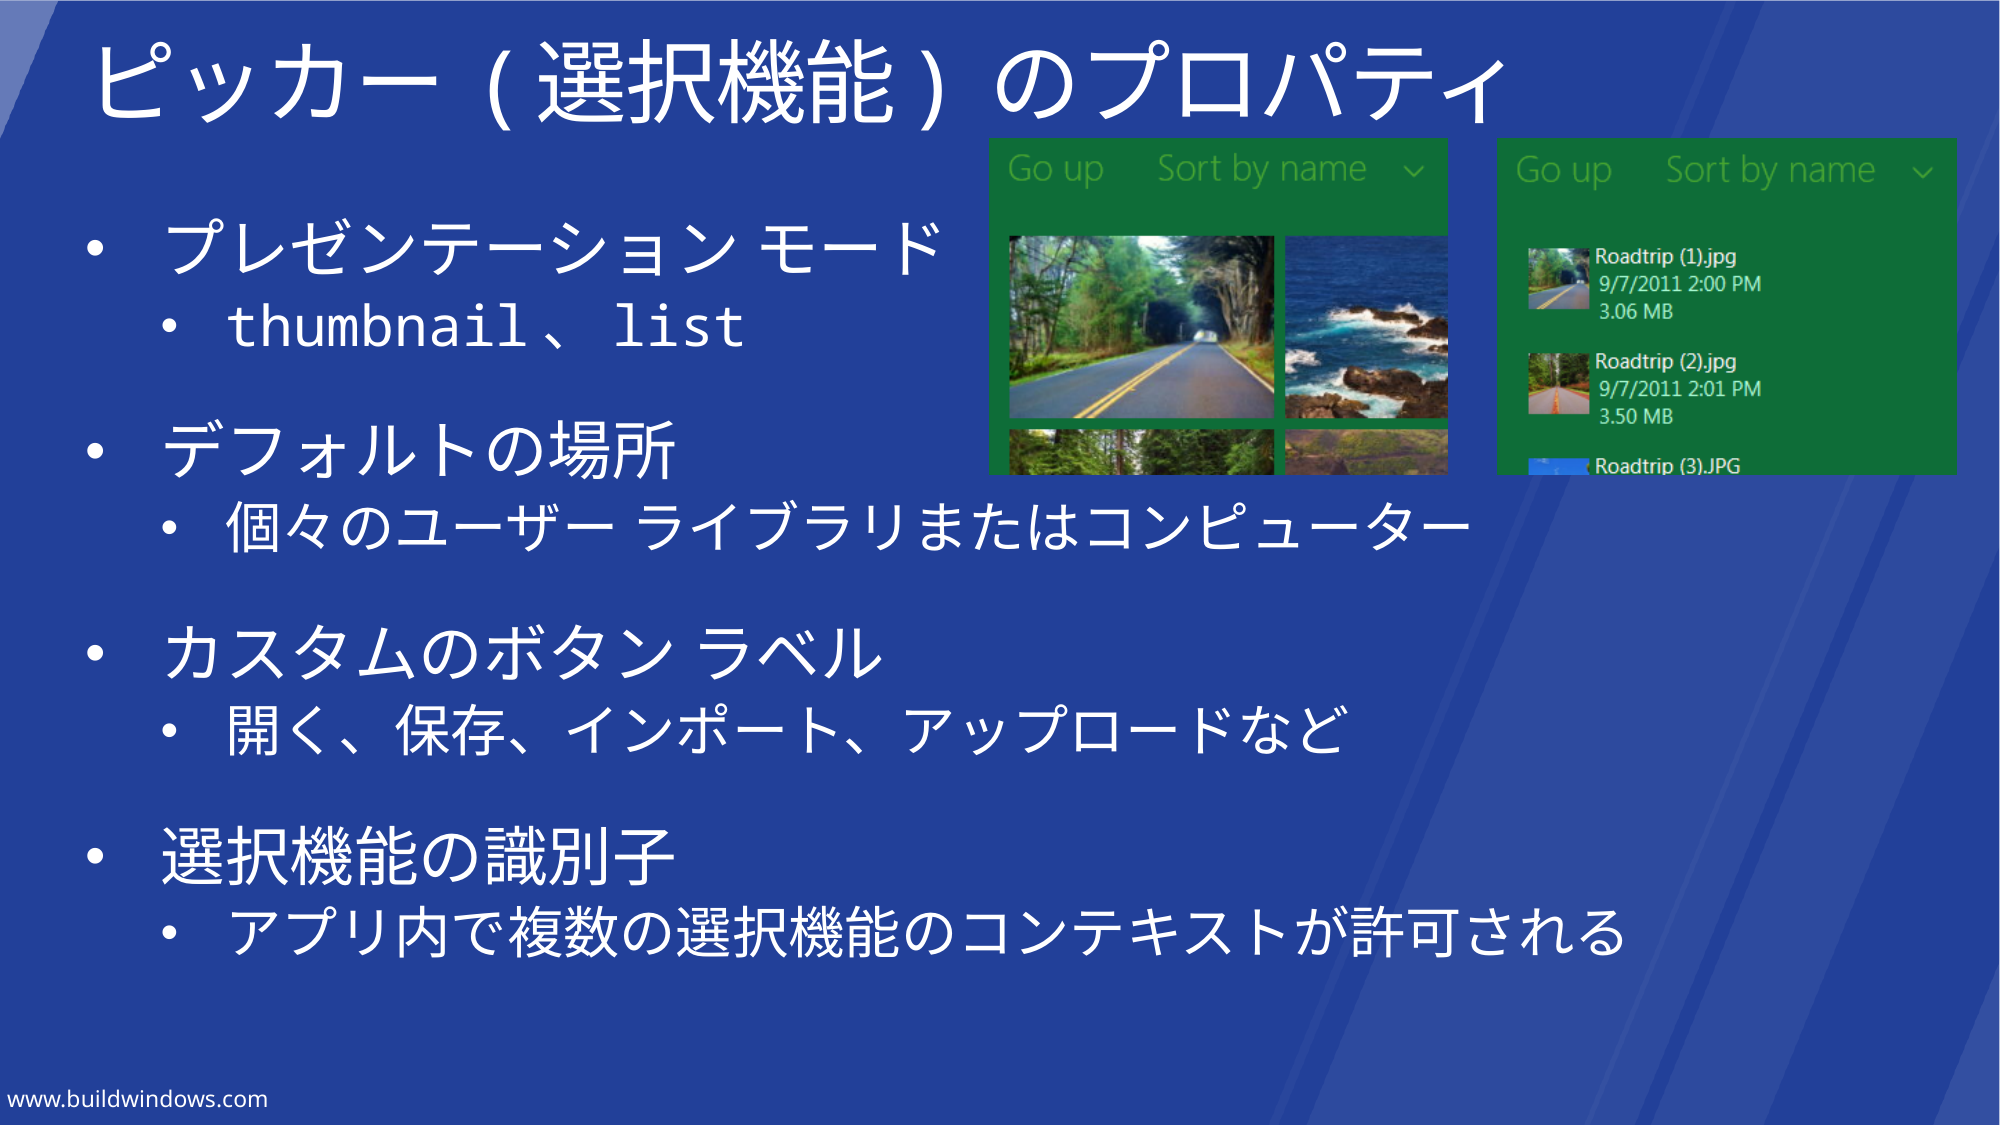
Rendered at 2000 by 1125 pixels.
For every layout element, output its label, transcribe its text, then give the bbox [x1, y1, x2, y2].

list プレゼンテーション モード thumbnail、list デフォルトの場所 個々のユーザー ライブラリまたはコンピューター カスタムのボタン ラベル 開く、保存、インポート、アップロードなど 選択機能の識別子 アプリ内で複数の選択機能のコンテキストが許可される [85, 216, 1914, 996]
picture [0, 0, 2000, 1125]
title ピッカー (選択機能) のプロパティ [85, 37, 1914, 141]
